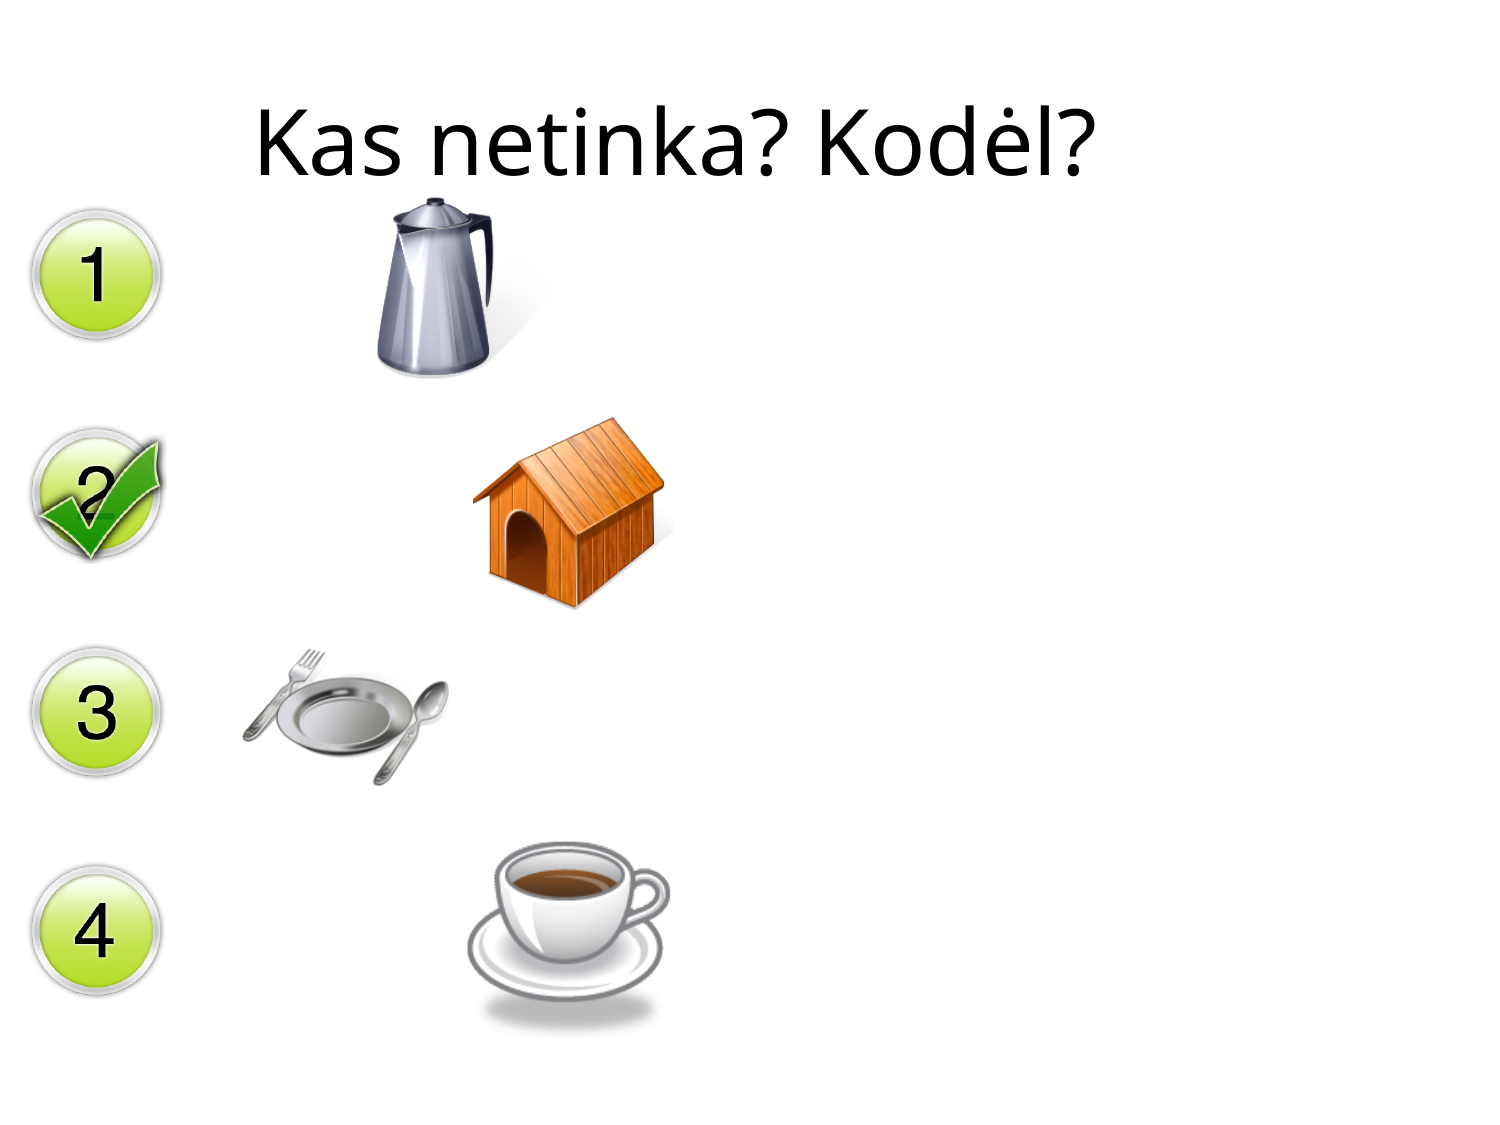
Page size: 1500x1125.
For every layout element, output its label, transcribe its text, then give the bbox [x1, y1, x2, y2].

picture [242, 611, 451, 820]
title Kas netinka? Kodėl? [0, 45, 1350, 233]
picture [25, 233, 167, 346]
picture [460, 819, 678, 1038]
picture [25, 642, 167, 783]
picture [25, 860, 167, 1002]
picture [25, 423, 167, 565]
picture [473, 415, 673, 615]
picture [354, 183, 555, 384]
